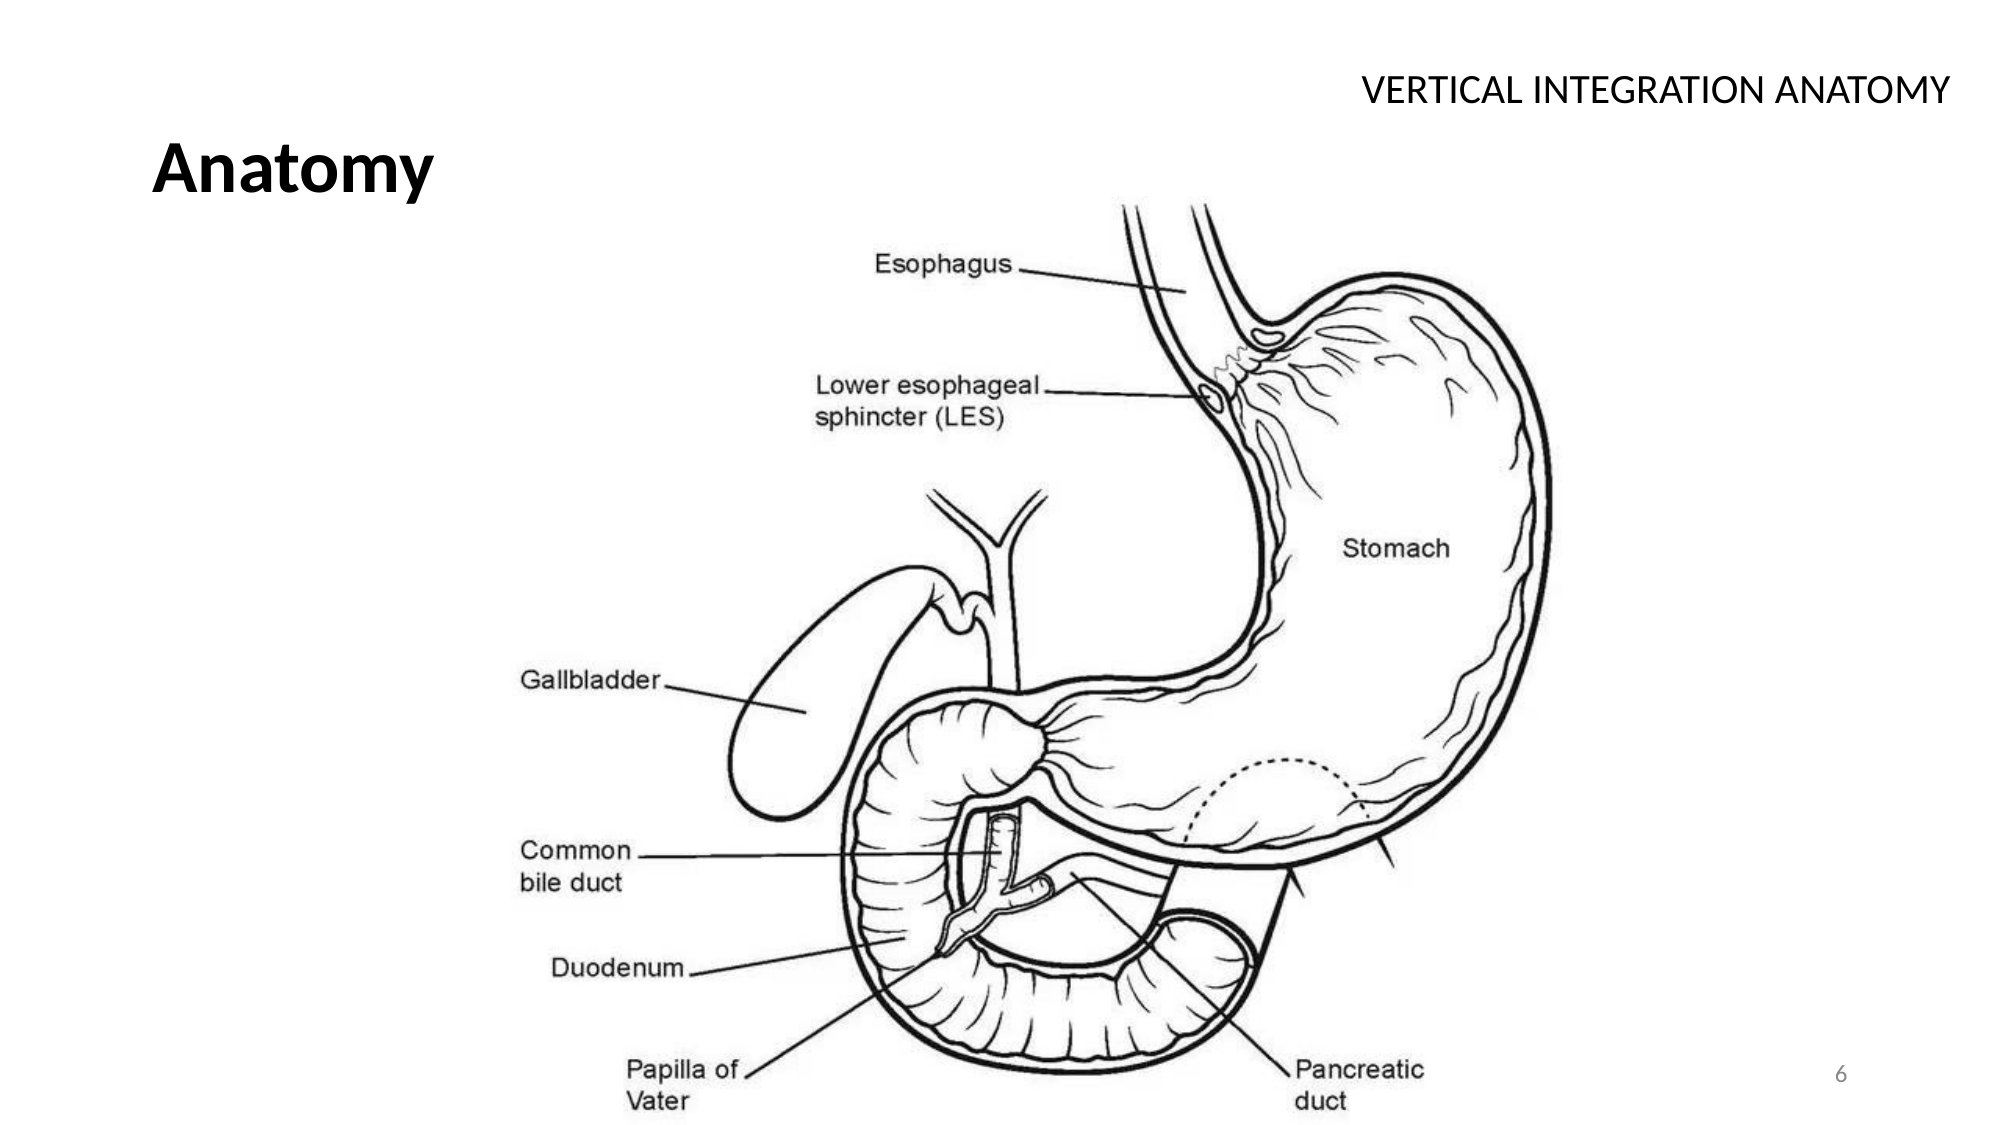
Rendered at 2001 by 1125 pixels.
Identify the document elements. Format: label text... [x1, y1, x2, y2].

picture [511, 196, 1562, 1125]
title Anatomy [137, 59, 1863, 278]
text_box VERTICAL INTEGRATION ANATOMY [1863, 59, 1979, 112]
slide_number 6 [1567, 1042, 1863, 1103]
